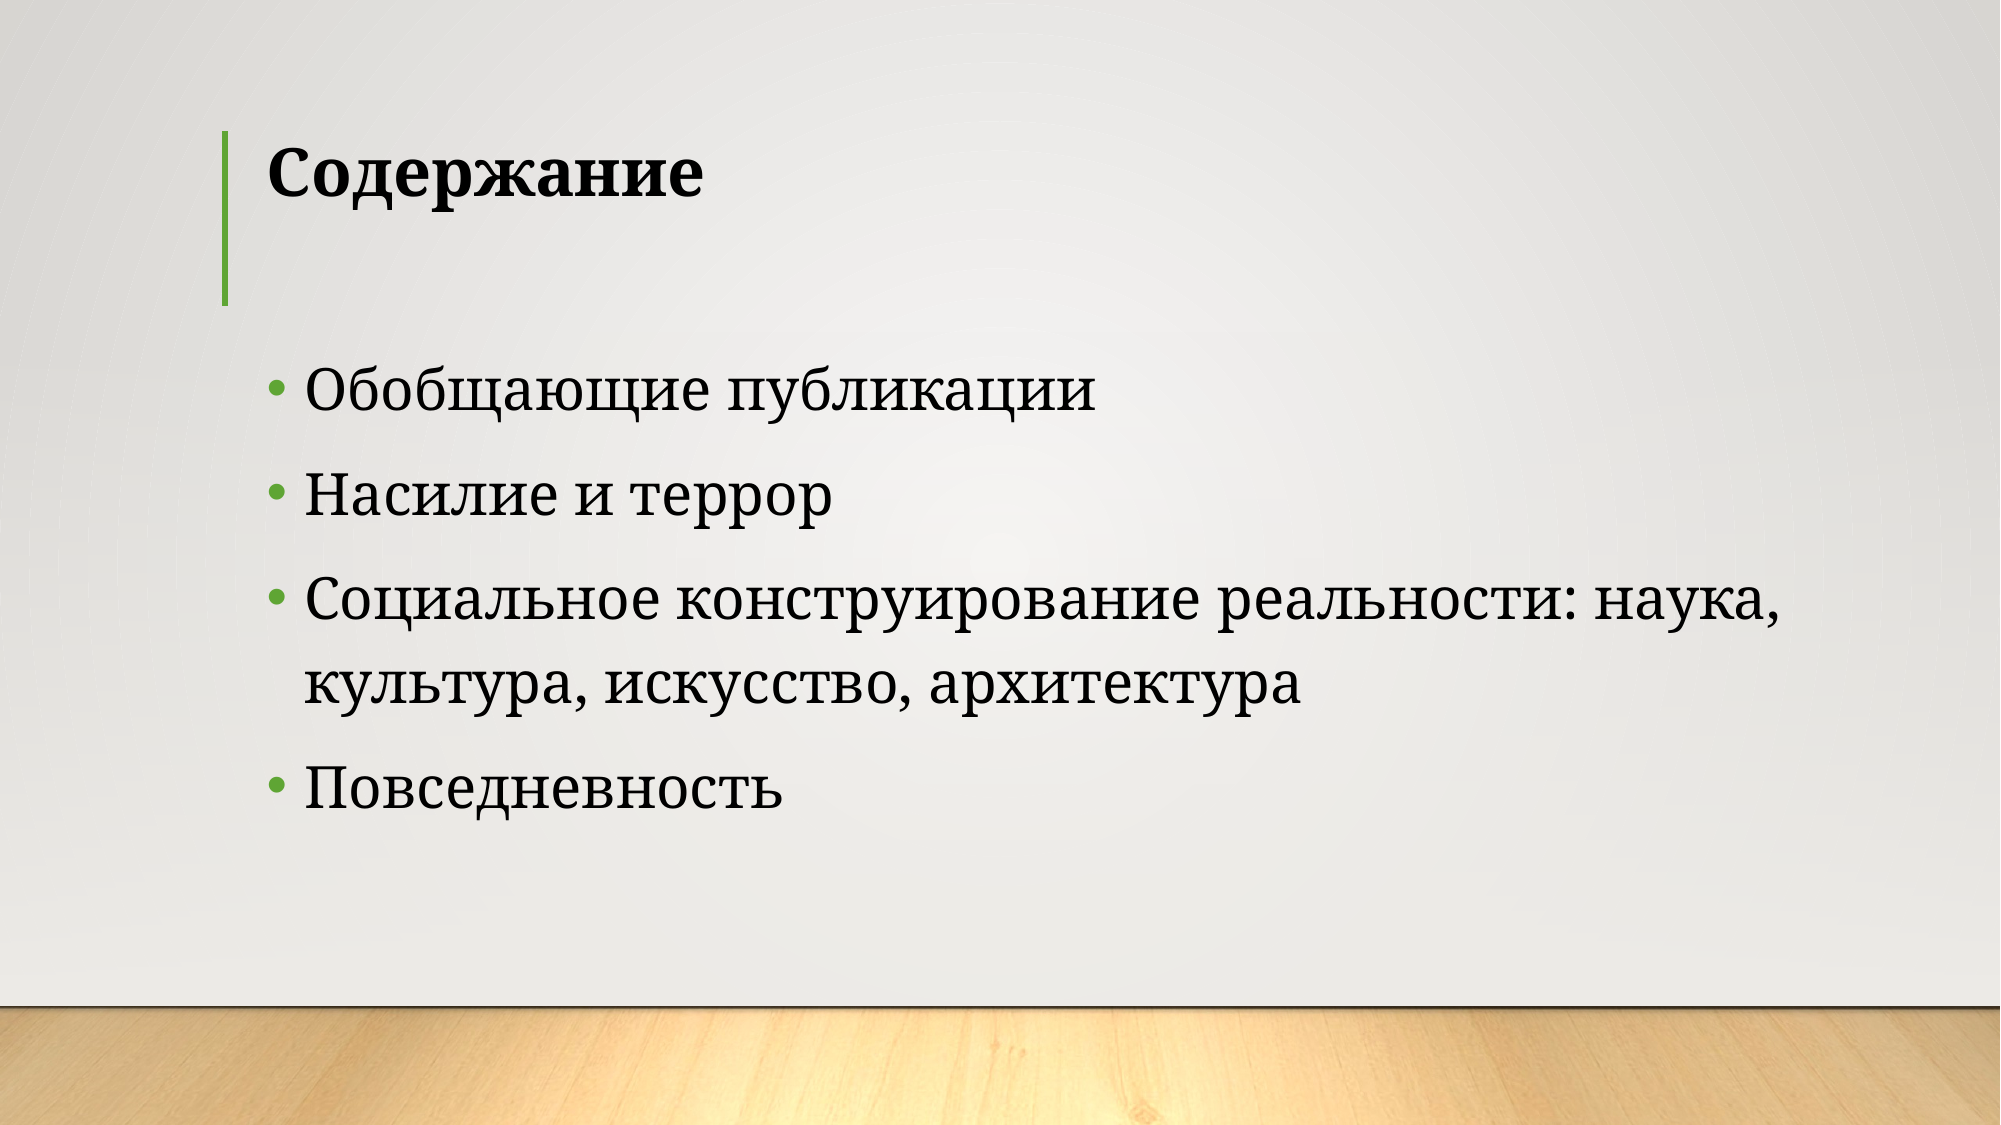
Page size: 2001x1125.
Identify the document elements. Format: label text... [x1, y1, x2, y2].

title Содержание [251, 45, 1814, 218]
list Обобщающие публикации Насилие и террор Социальное конструирование реальности: наука, культура, искусство, архитектура Повседневность [251, 330, 1814, 897]
picture [0, 1006, 2000, 1125]
